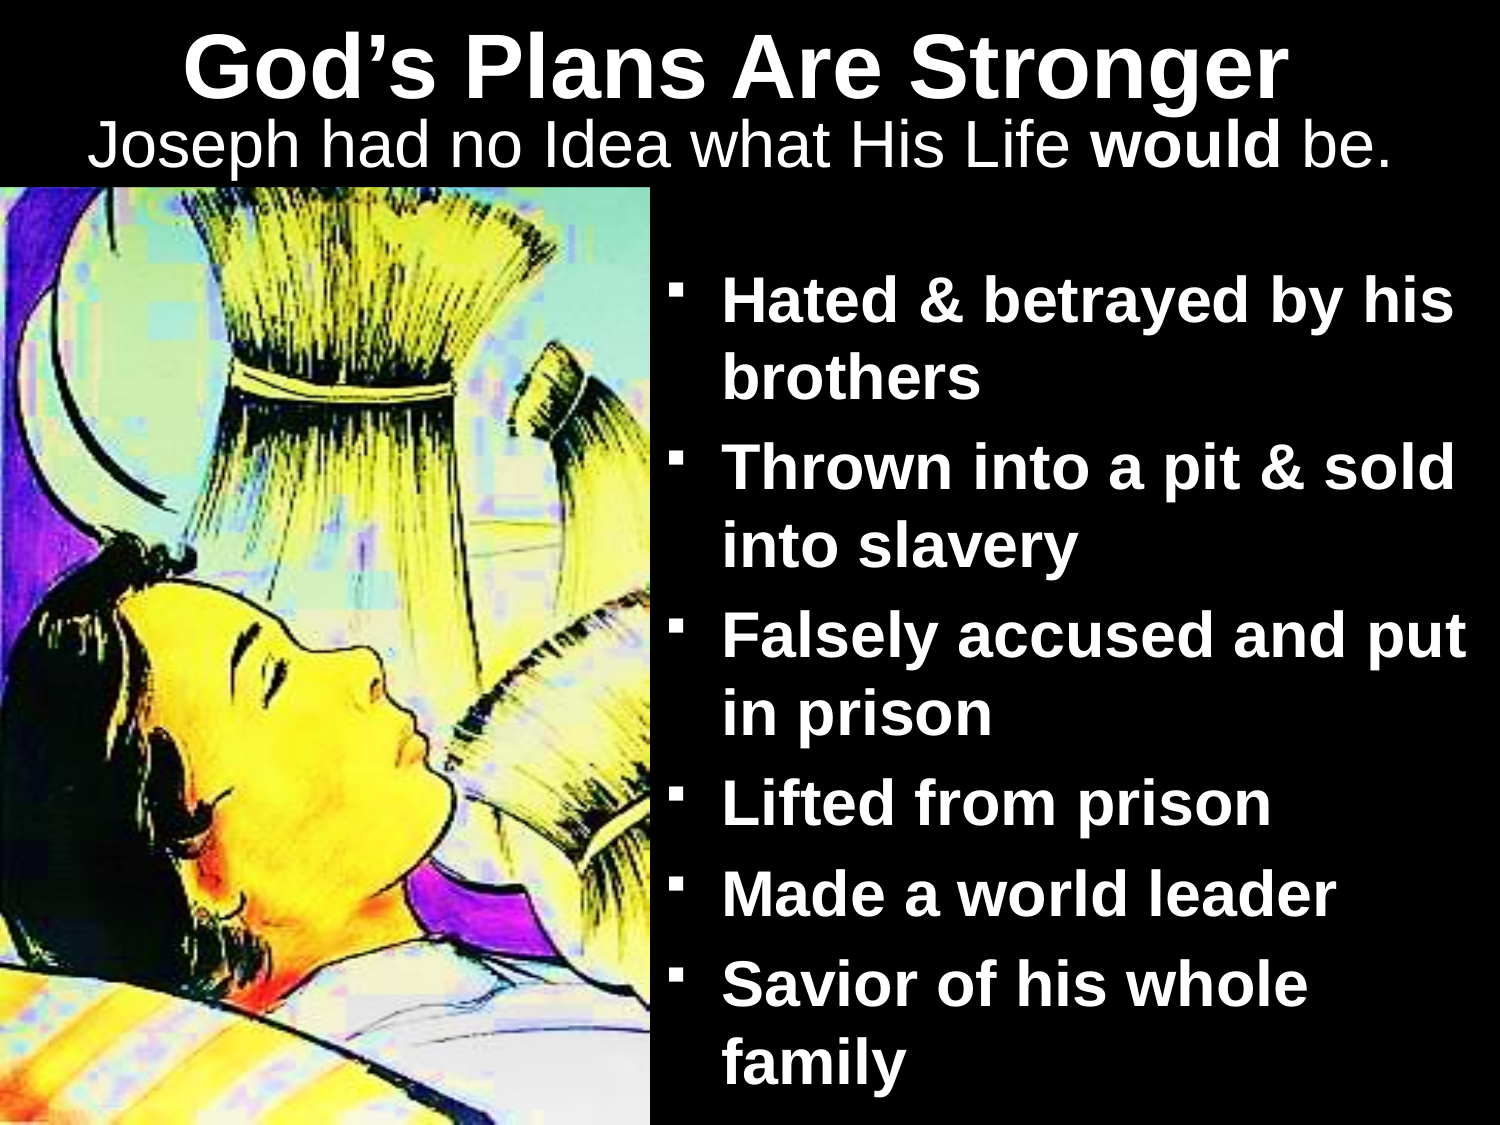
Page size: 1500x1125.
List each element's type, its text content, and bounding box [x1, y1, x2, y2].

title God’s Plans Are Stronger Joseph had no Idea what His Life would be. [0, 0, 1500, 188]
list Hated & betrayed by his brothers Thrown into a pit & sold into slavery Falsely accused and put in prison Lifted from prison Made a world leader Savior of his whole family [654, 249, 1500, 1122]
picture [0, 187, 651, 1125]
